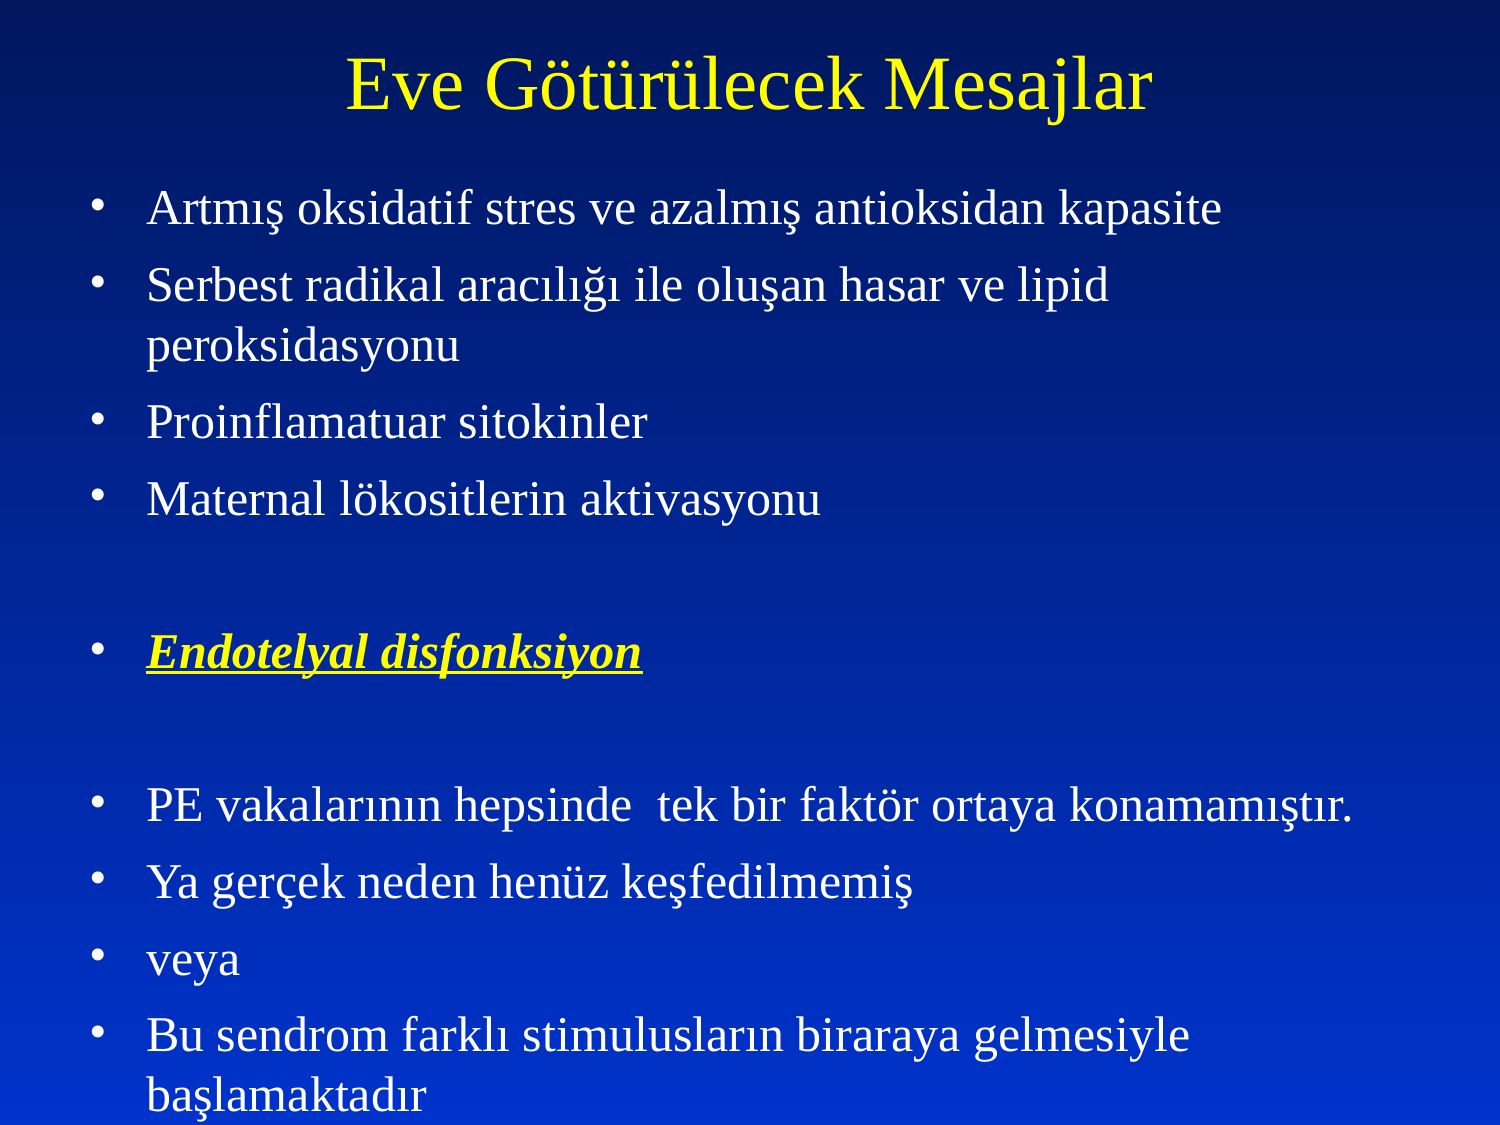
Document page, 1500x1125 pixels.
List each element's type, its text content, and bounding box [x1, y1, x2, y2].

list Artmış oksidatif stres ve azalmış antioksidan kapasite Serbest radikal aracılığı ile oluşan hasar ve lipid peroksidasyonu Proinflamatuar sitokinler Maternal lökositlerin aktivasyonu Endotelyal disfonksiyon PE vakalarının hepsinde tek bir faktör ortaya konamamıştır. Ya gerçek neden henüz keşfedilmemiş veya Bu sendrom farklı stimulusların biraraya gelmesiyle başlamaktadır [75, 167, 1429, 631]
title Eve Götürülecek Mesajlar [75, 24, 1425, 133]
